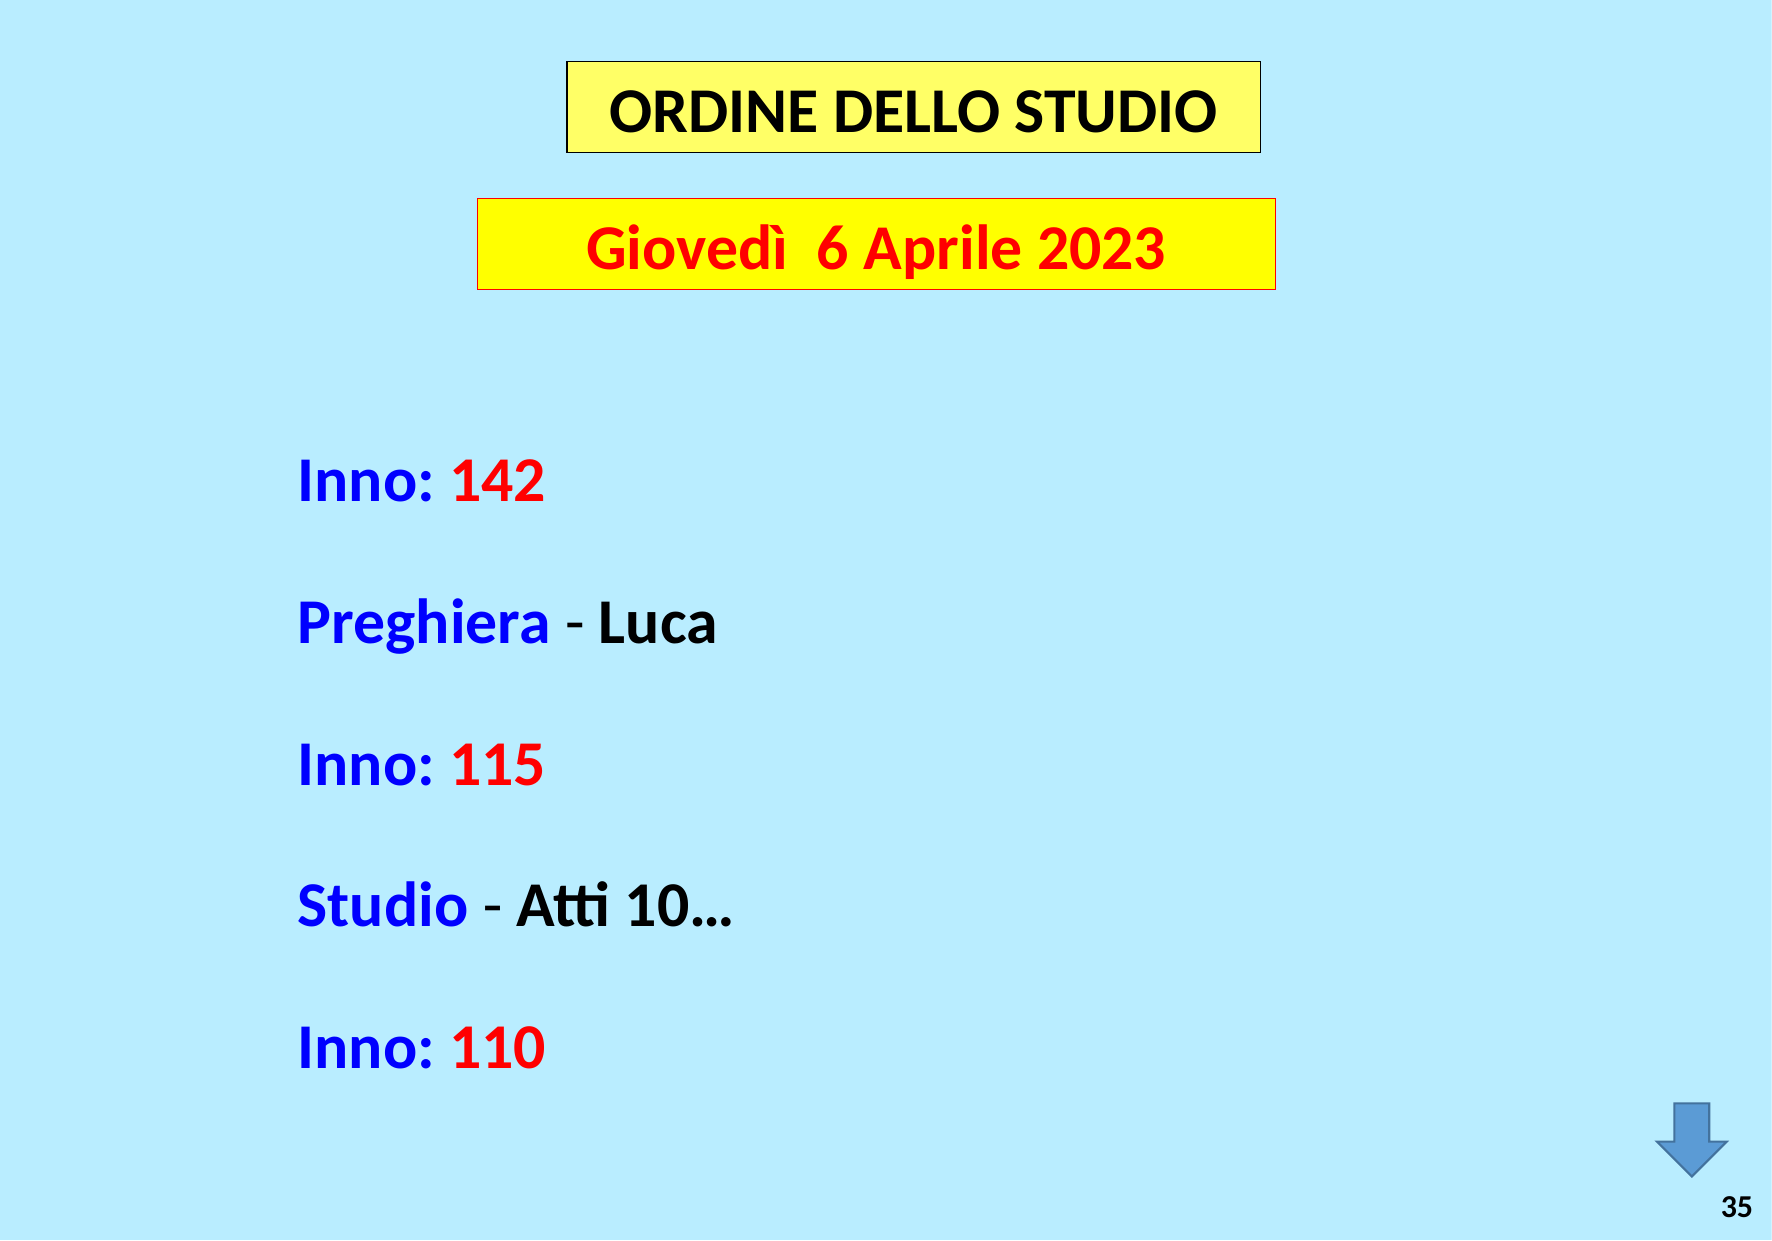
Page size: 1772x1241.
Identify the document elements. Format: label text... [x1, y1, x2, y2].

text_box Giovedì 6 Aprile 2023 [477, 198, 1276, 290]
text_box Inno: 142 Preghiera - Luca Inno: 115 Studio - Atti 10… Inno: 110 [282, 392, 1529, 1089]
text_box ORDINE DELLO STUDIO [566, 61, 1261, 153]
slide_number 35 [1702, 1176, 1772, 1234]
text_box [1654, 1102, 1730, 1178]
